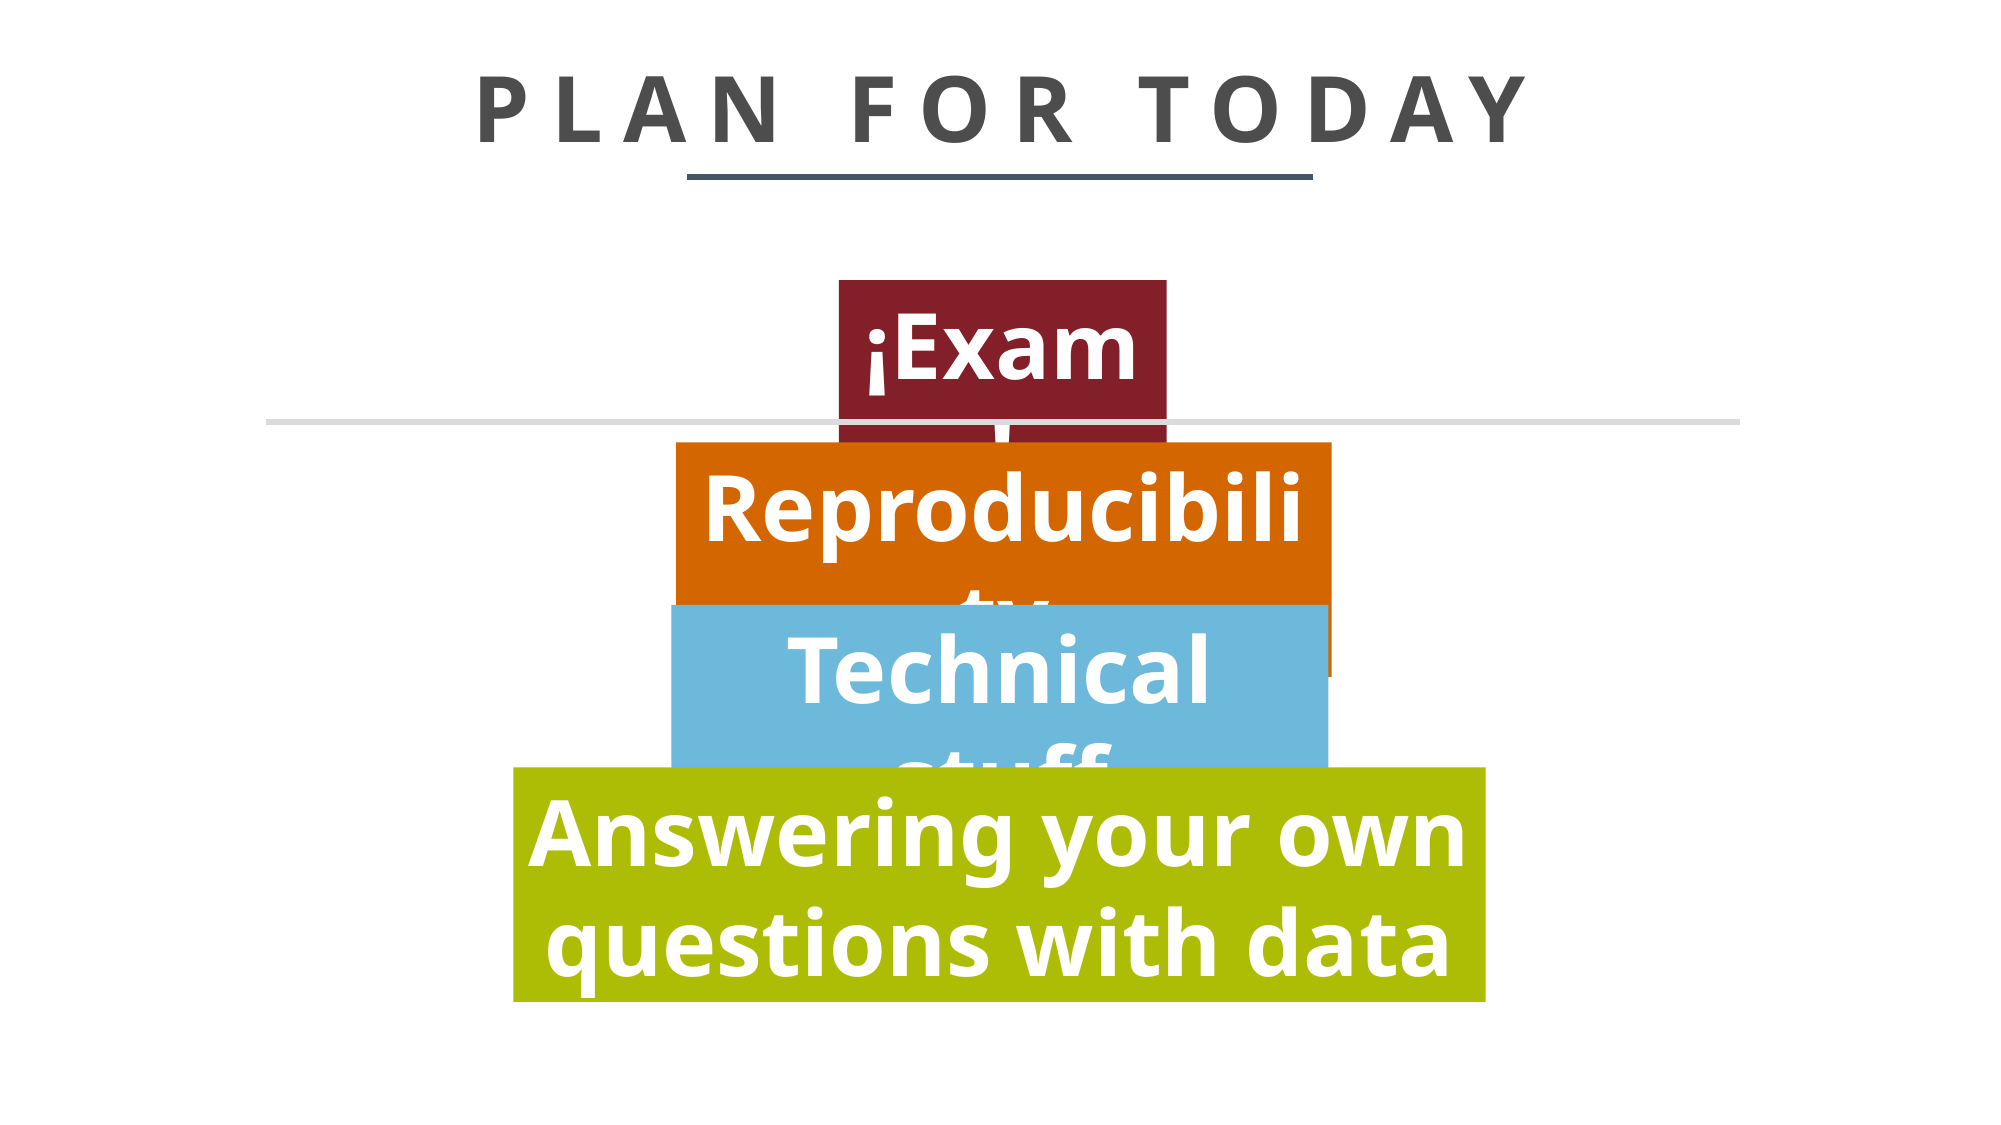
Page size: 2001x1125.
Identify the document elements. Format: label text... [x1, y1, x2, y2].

text_box ¡Exam! [838, 280, 1167, 419]
title PLAN FOR TODAY [137, 25, 1863, 175]
text_box Technical stuff [671, 604, 1329, 767]
text_box Reproducibility [676, 442, 1332, 678]
text_box Answering your own questions with data [513, 767, 1486, 1002]
text_box ¡Exam! [838, 425, 1167, 442]
